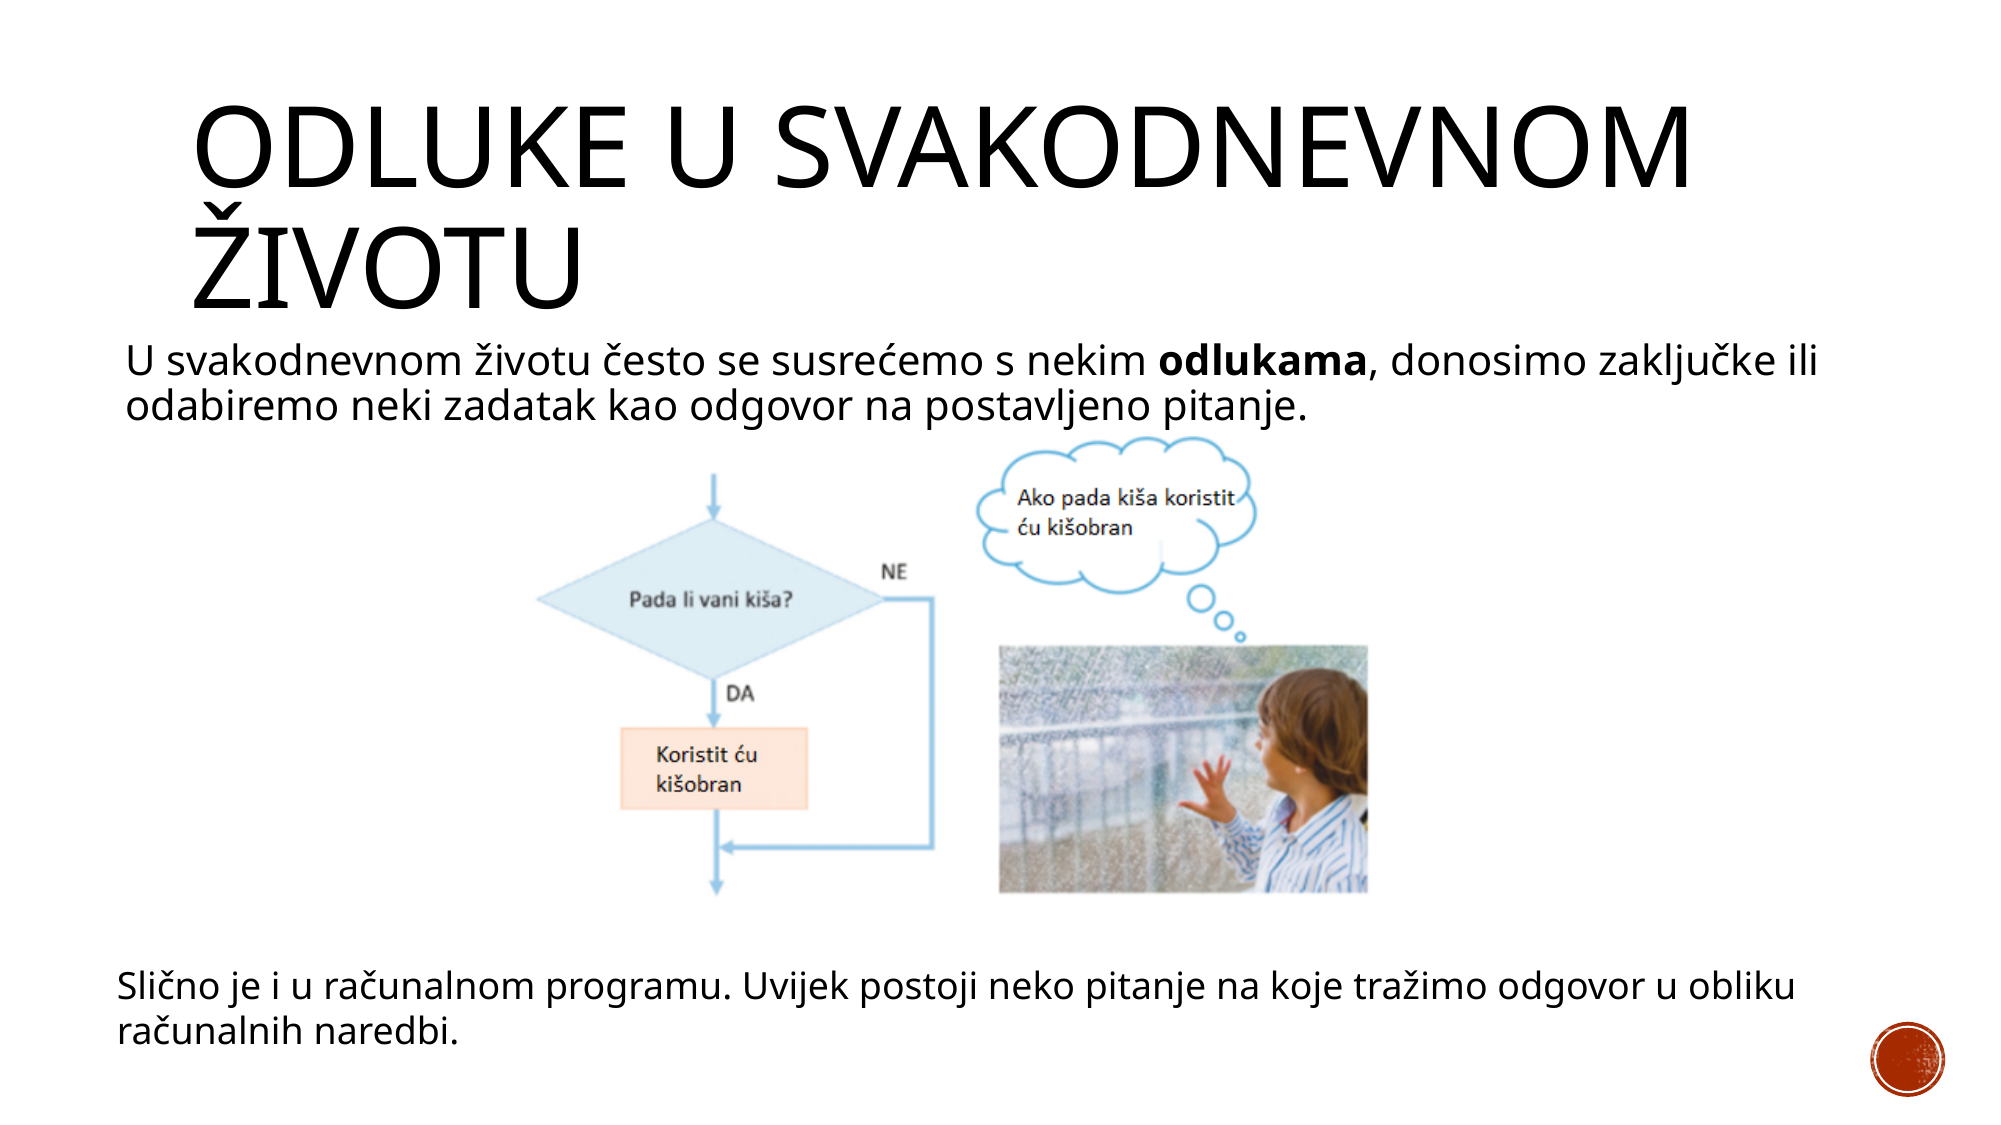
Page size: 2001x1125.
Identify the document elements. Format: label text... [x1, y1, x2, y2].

picture [484, 435, 1437, 944]
list U svakodnevnom životu često se susrećemo s nekim odlukama, donosimo zaključke ili odabiremo neki zadatak kao odgovor na postavljeno pitanje. [110, 331, 1914, 522]
title Odluke u svakodnevnom životu [175, 79, 1826, 331]
text_box Slično je i u računalnom programu. Uvijek postoji neko pitanje na koje tražimo odgovor u obliku računalnih naredbi. [102, 955, 1876, 1060]
